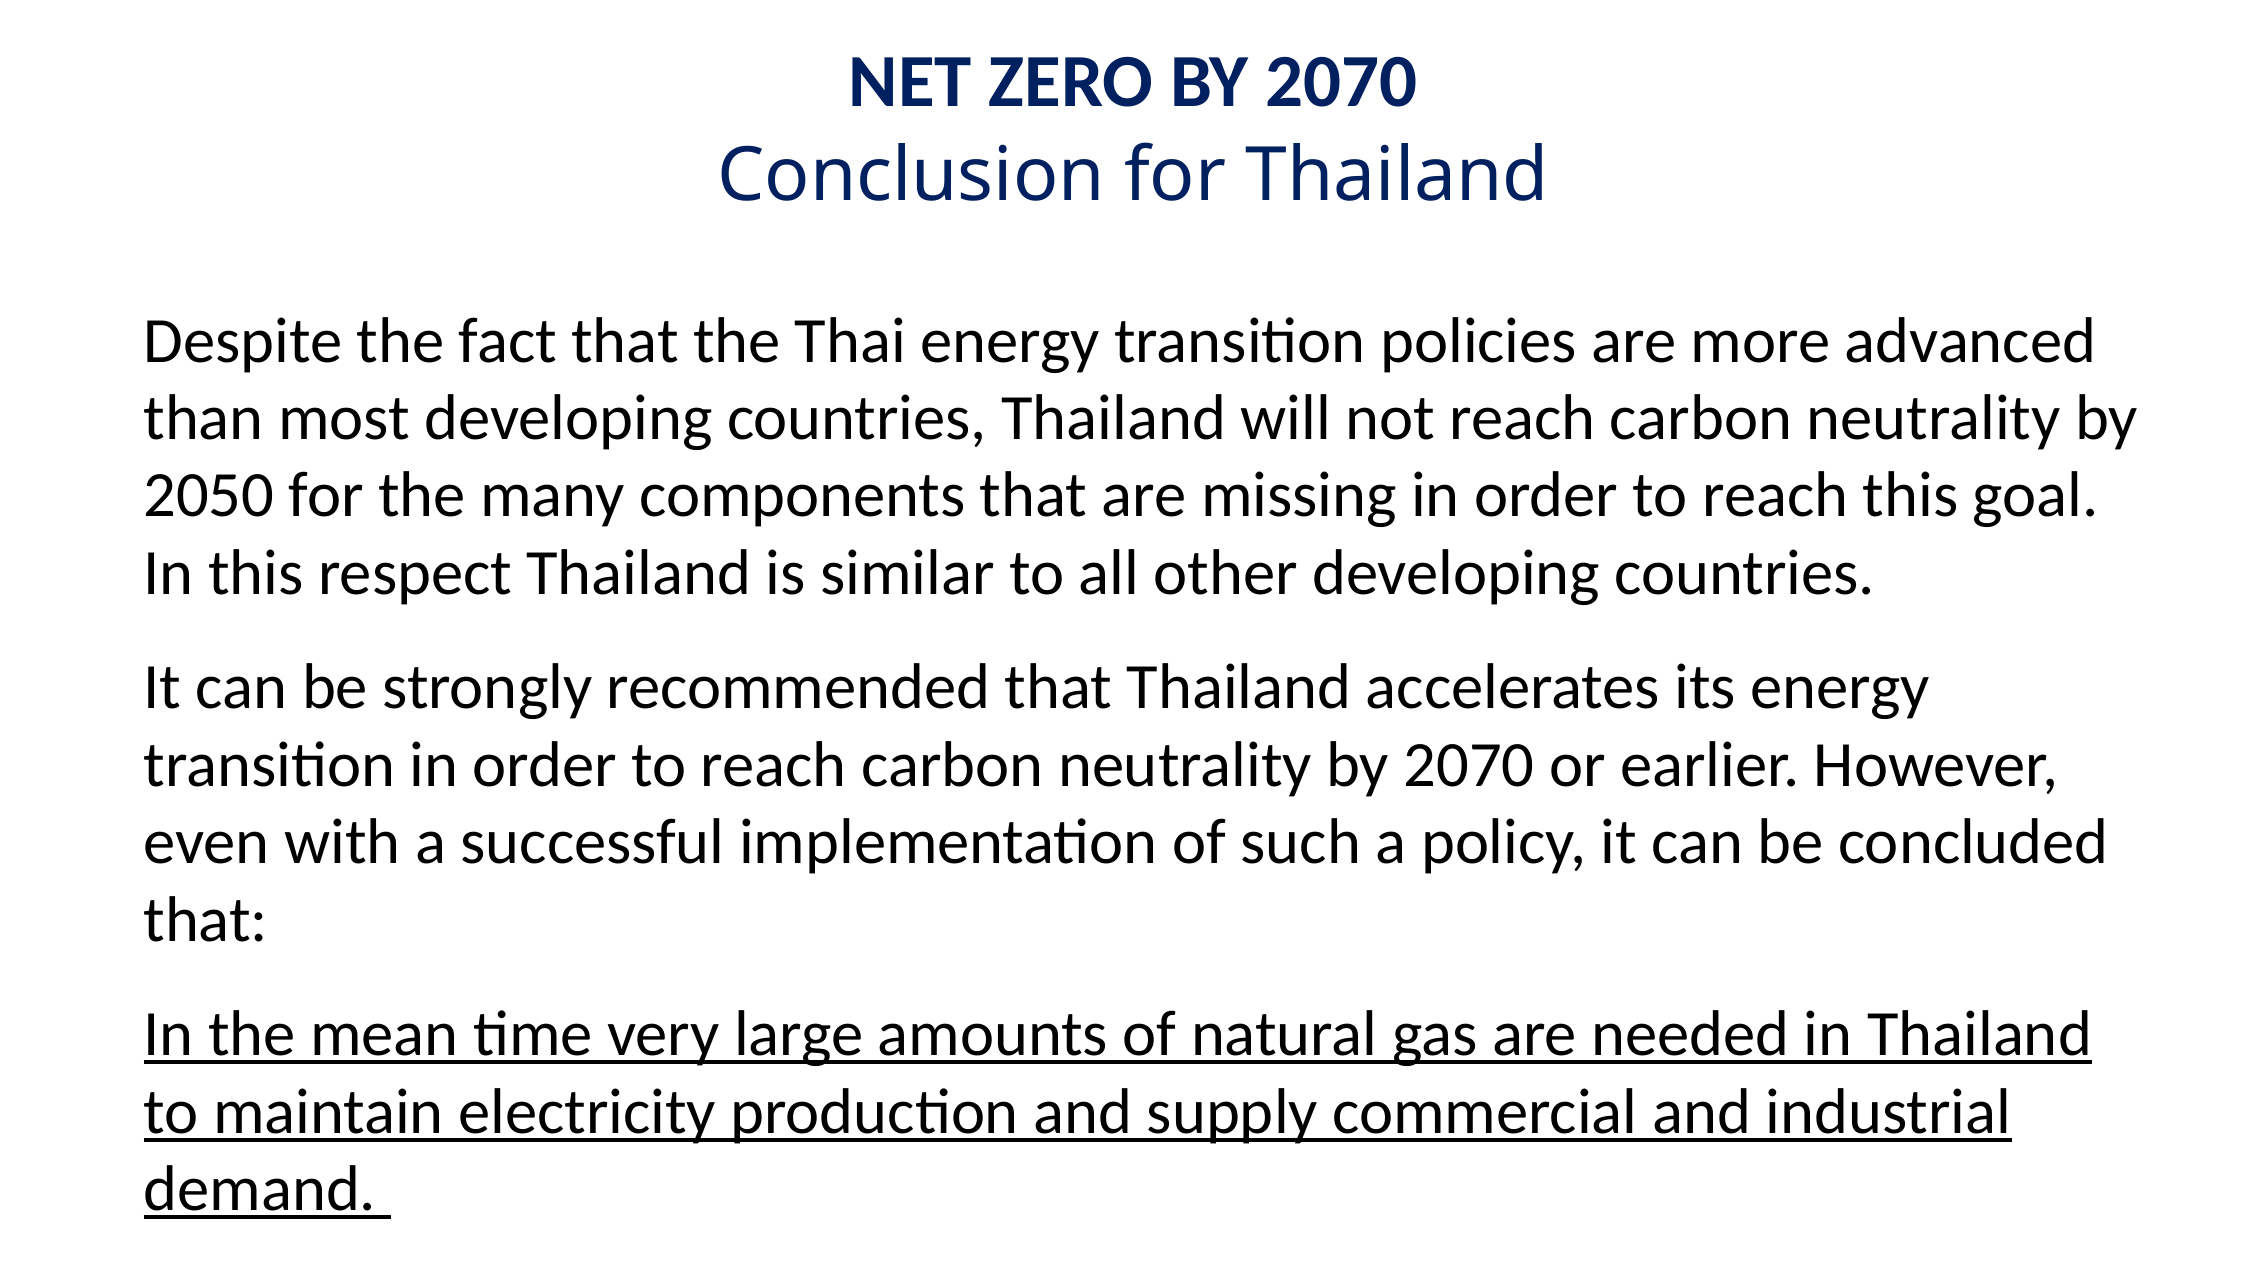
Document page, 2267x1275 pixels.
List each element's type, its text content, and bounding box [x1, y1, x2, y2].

text_box NET ZERO BY 2070 Conclusion for Thailand [0, 32, 2267, 227]
list Despite the fact that the Thai energy transition policies are more advanced than most developing countries, Thailand will not reach carbon neutrality by 2050 for the many components that are missing in order to reach this goal. In this respect Thailand is similar to all other developing countries. It can be strongly recommended that Thailand accelerates its energy transition in order to reach carbon neutrality by 2070 or earlier. However, even with a successful implementation of such a policy, it can be concluded that: In the mean time very large amounts of natural gas are needed in Thailand to maintain electricity production and supply commercial and industrial demand. [128, 290, 2158, 1243]
